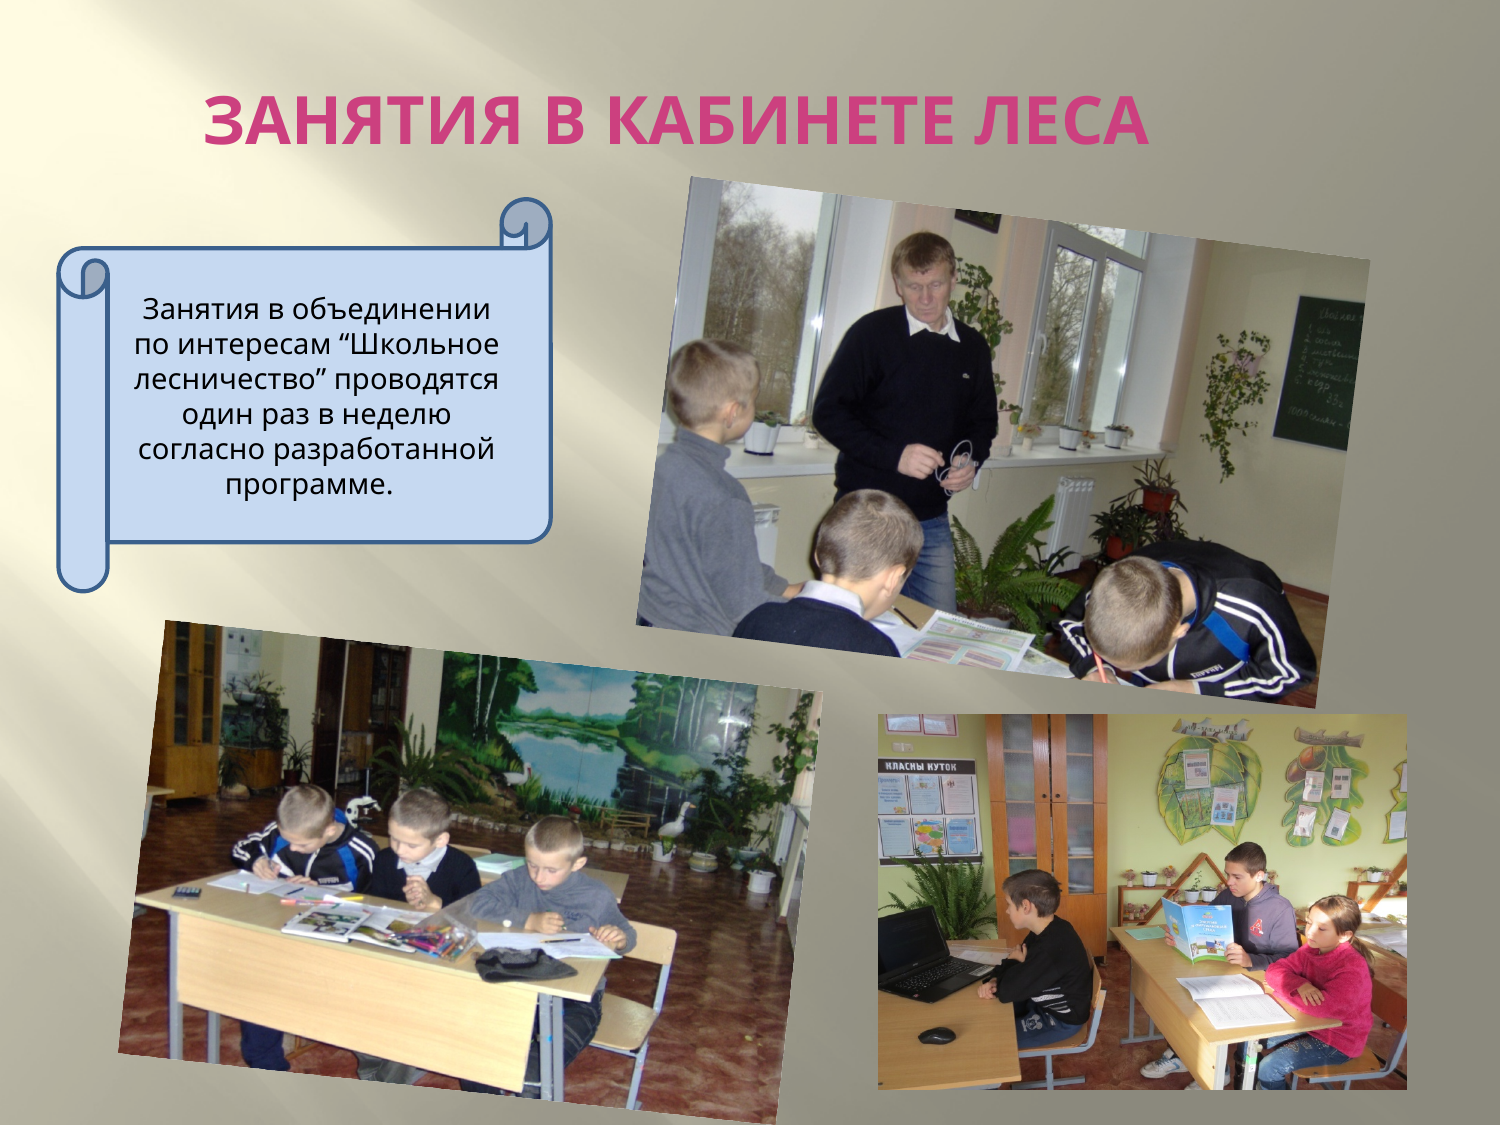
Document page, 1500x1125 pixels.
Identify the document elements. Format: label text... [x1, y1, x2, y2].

picture [119, 176, 1371, 1125]
text_box Занятия в объединении по интересам “Школьное лесничество” проводятся один раз в неделю согласно разработанной программе. [56, 197, 553, 594]
text_box ЗАНЯТИЯ В КАБИНЕТЕ ЛЕСА [187, 70, 1344, 245]
picture [878, 714, 1407, 1091]
